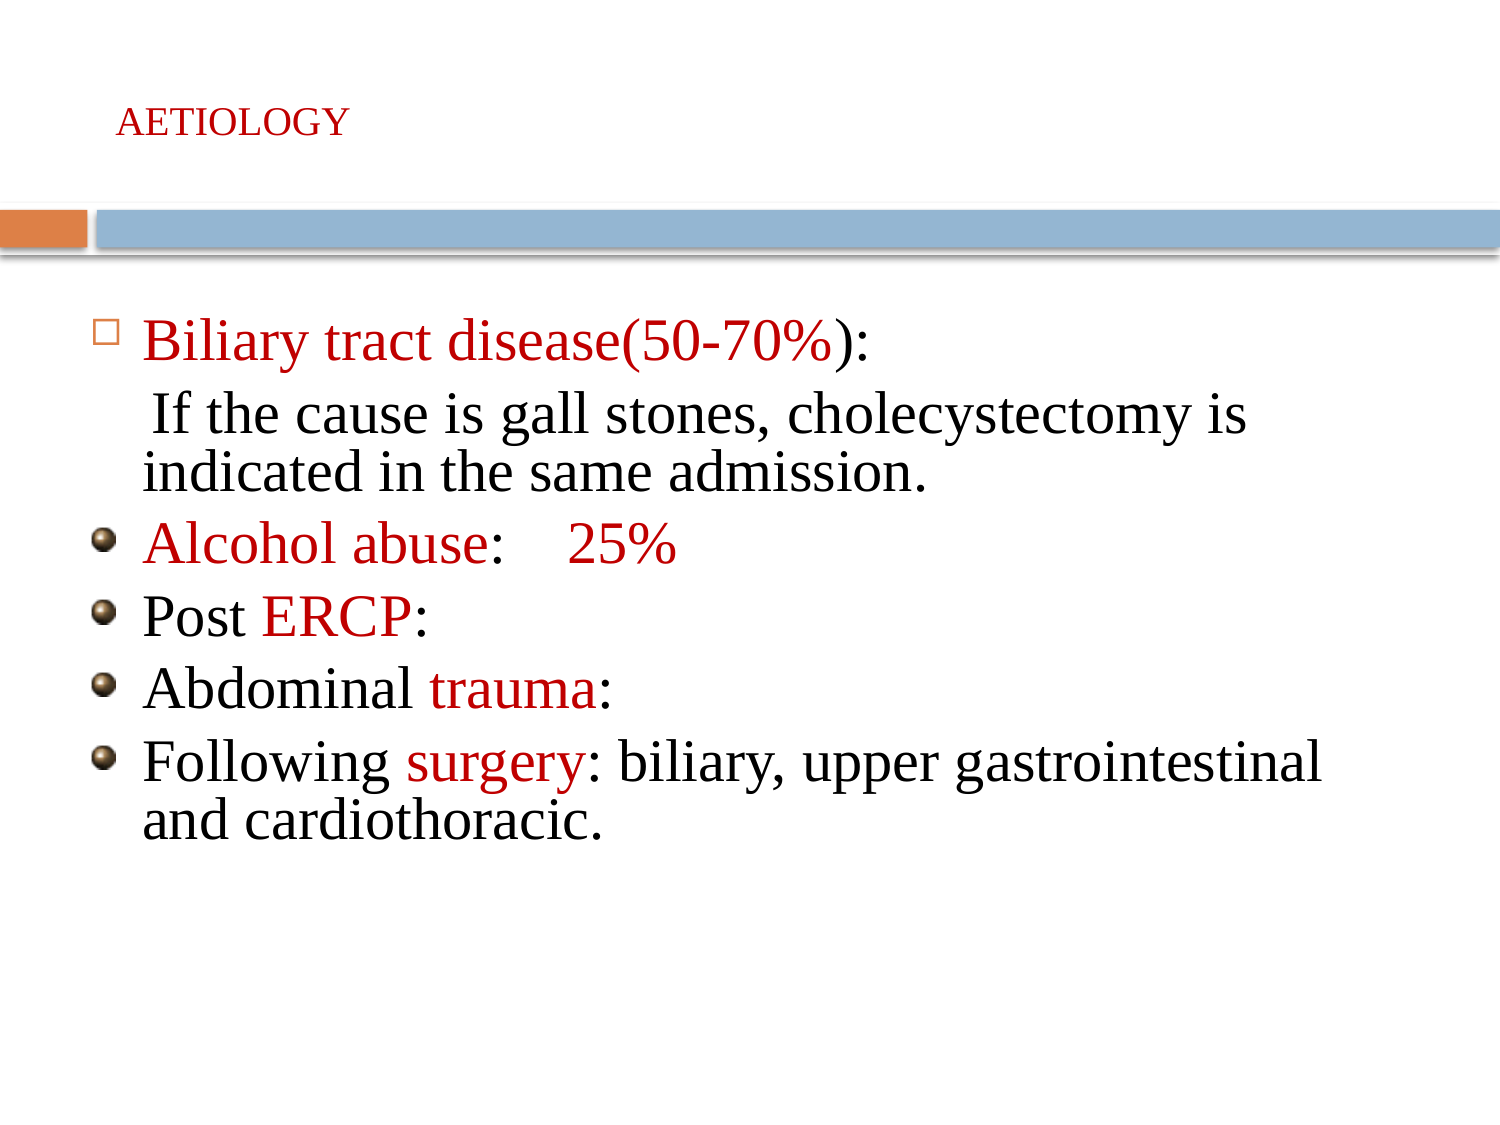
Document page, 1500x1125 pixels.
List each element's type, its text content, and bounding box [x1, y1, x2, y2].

picture [90, 671, 116, 697]
list Biliary tract disease(50-70%): If the cause is gall stones, cholecystectomy is indicated in the same admission. Alcohol abuse: 25% Post ERCP: Abdominal trauma: Following surgery: biliary, upper gastrointestinal and cardiothoracic. [74, 219, 1426, 1007]
picture [90, 526, 116, 552]
title AETIOLOGY [100, 37, 1439, 201]
picture [90, 598, 116, 625]
picture [90, 744, 116, 770]
